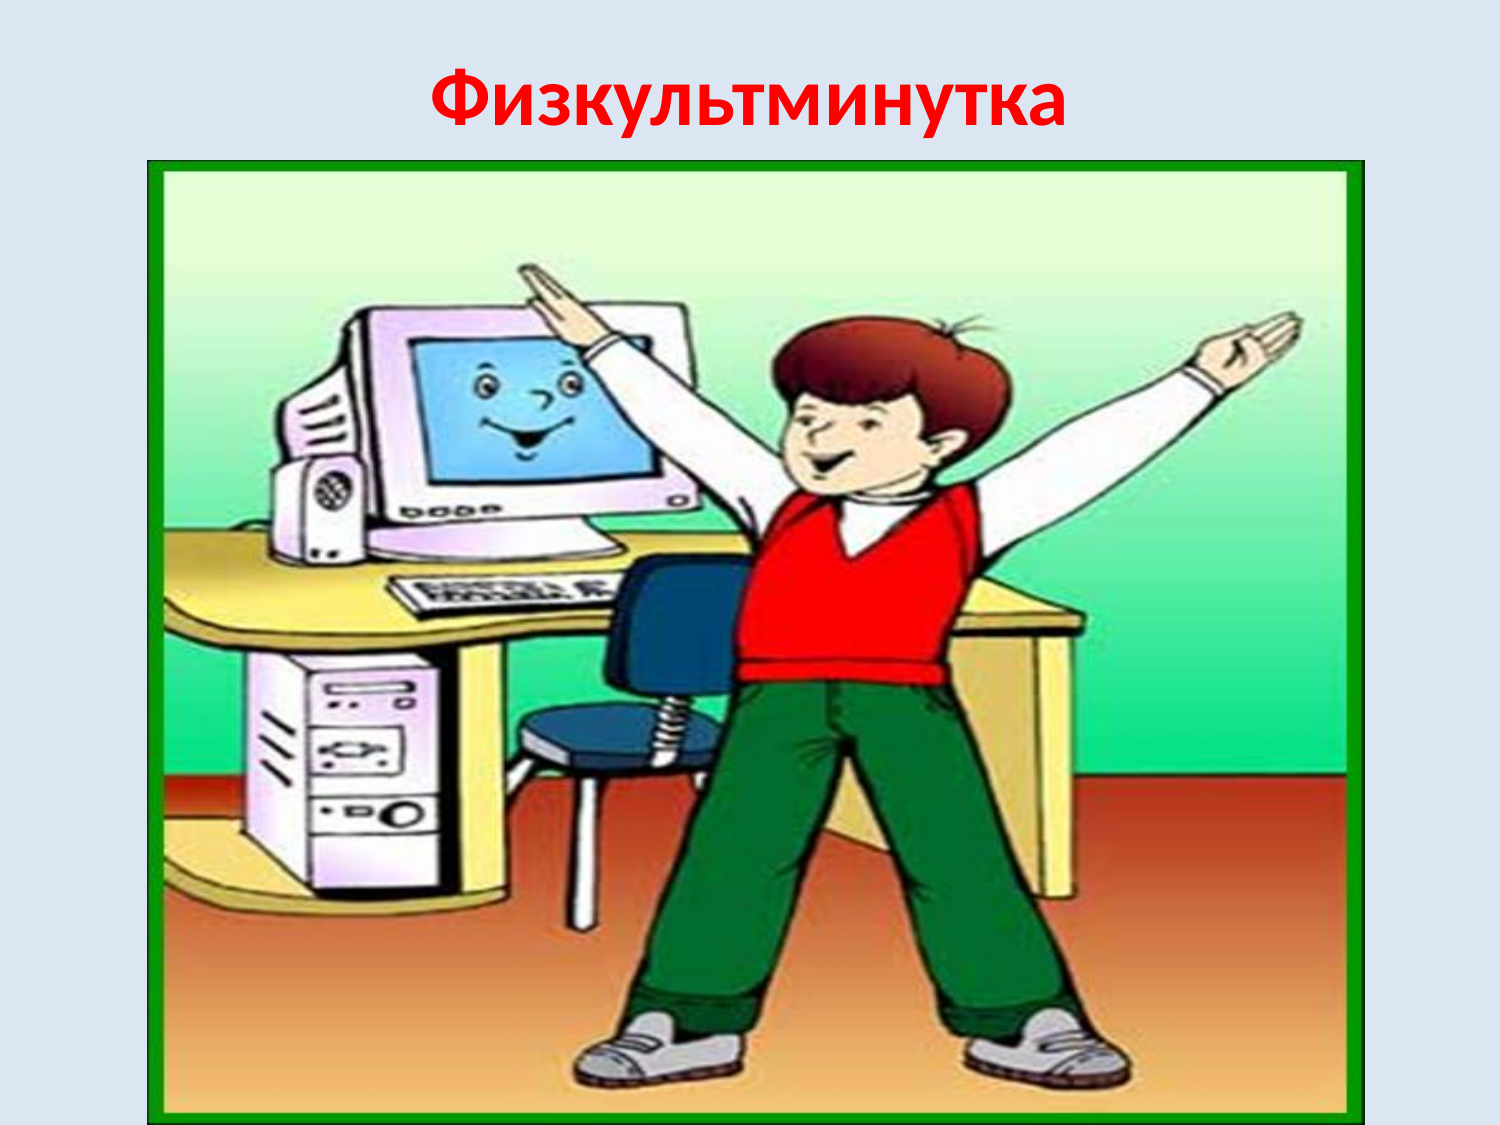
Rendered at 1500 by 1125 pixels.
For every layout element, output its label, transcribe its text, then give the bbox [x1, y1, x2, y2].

title Физкультминутка [75, 0, 1425, 185]
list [147, 160, 1365, 1125]
